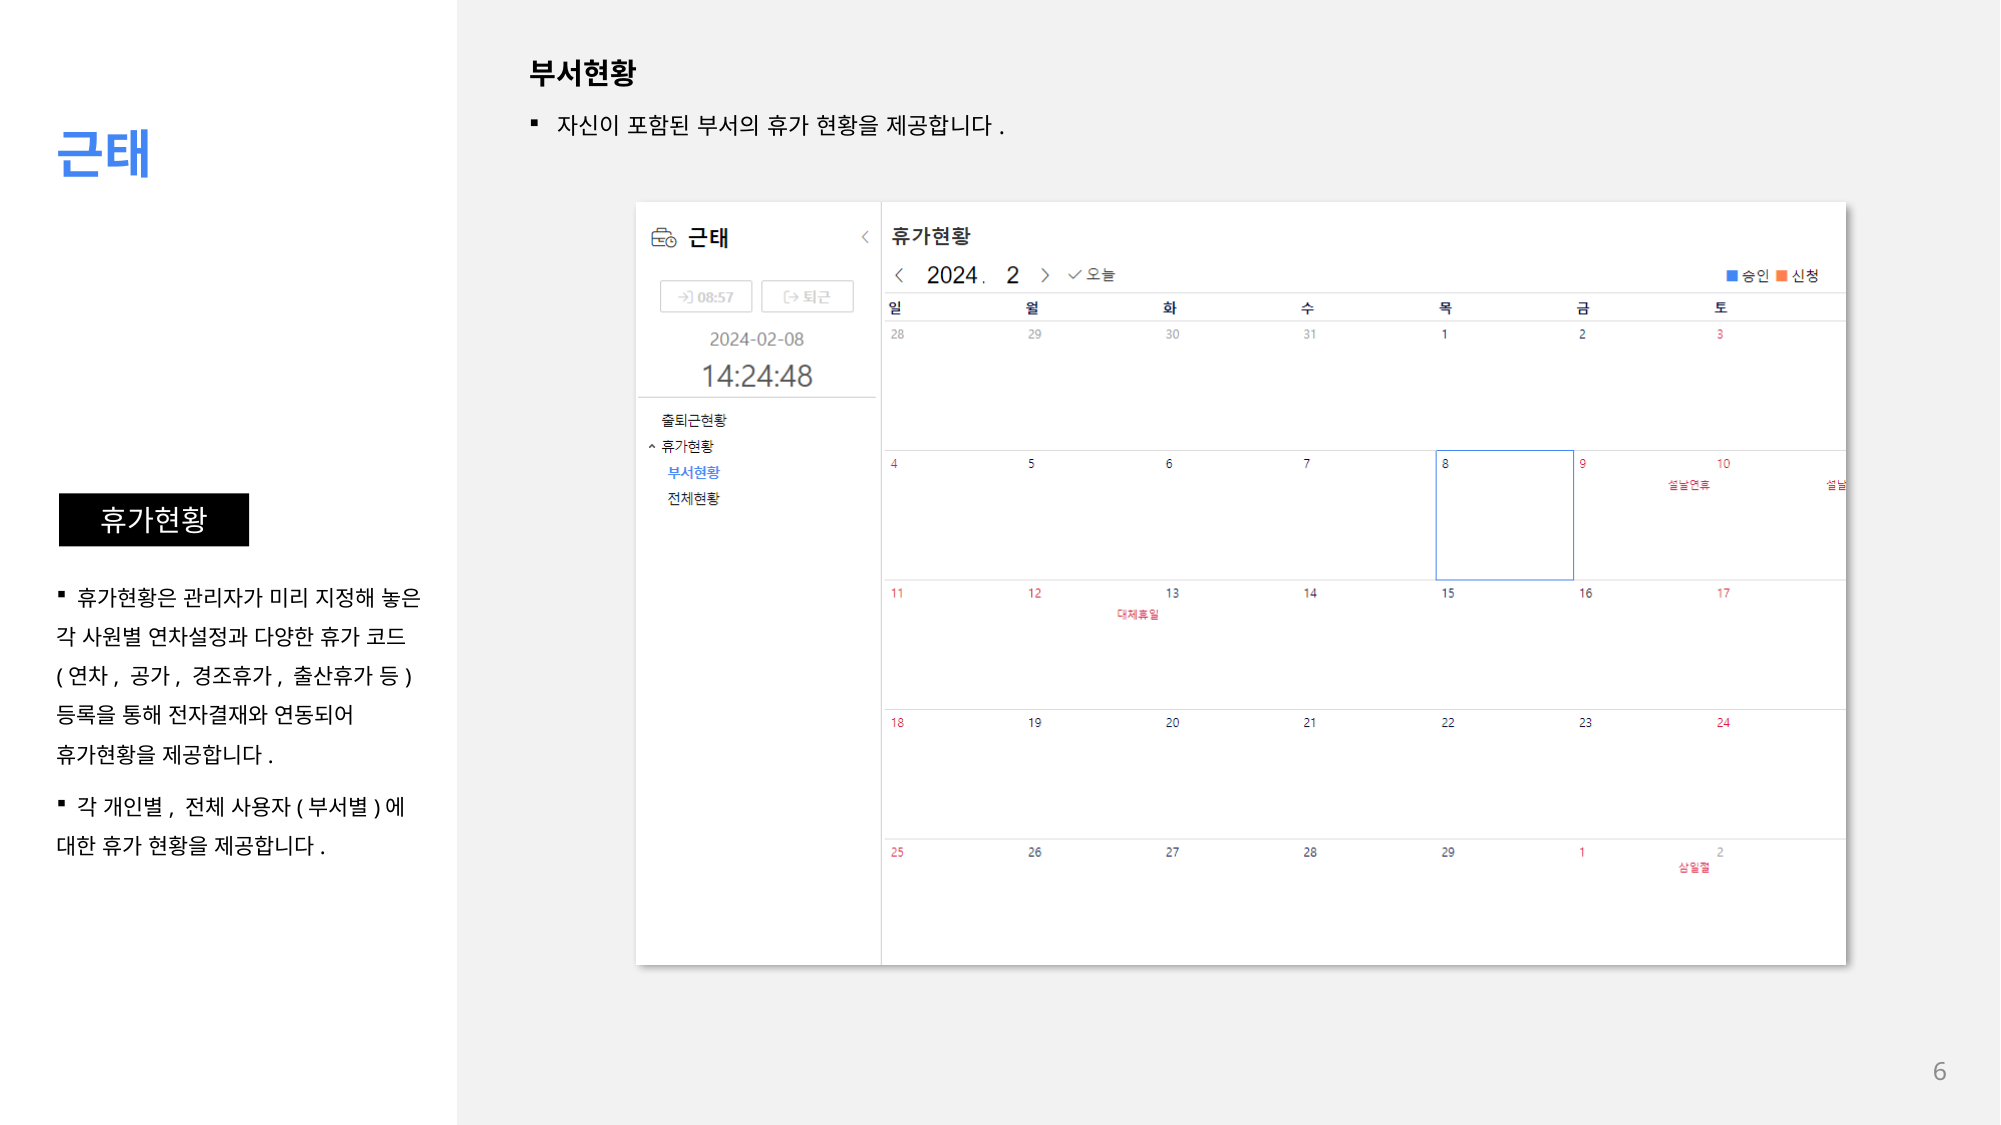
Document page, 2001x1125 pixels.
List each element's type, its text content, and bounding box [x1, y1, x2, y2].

picture [636, 202, 1846, 965]
text_box 자신이 포함된 부서의 휴가 현황을 제공합니다. [514, 90, 1404, 147]
text_box 휴가현황은 관리자가 미리 지정해 놓은 각 사원별 연차설정과 다양한 휴가 코드 (연차, 공가, 경조휴가, 출산휴가 등) 등록을 통해 전자결재와 연동되어 휴가현황을 제공합니다. 각 개인별, 전체 사용자(부서별)에 대한 휴가 현황을 제공합니다. [41, 563, 457, 867]
text_box 근태 [41, 114, 410, 192]
text_box 부서현황 [514, 30, 869, 90]
text_box 휴가현황 [58, 492, 250, 548]
